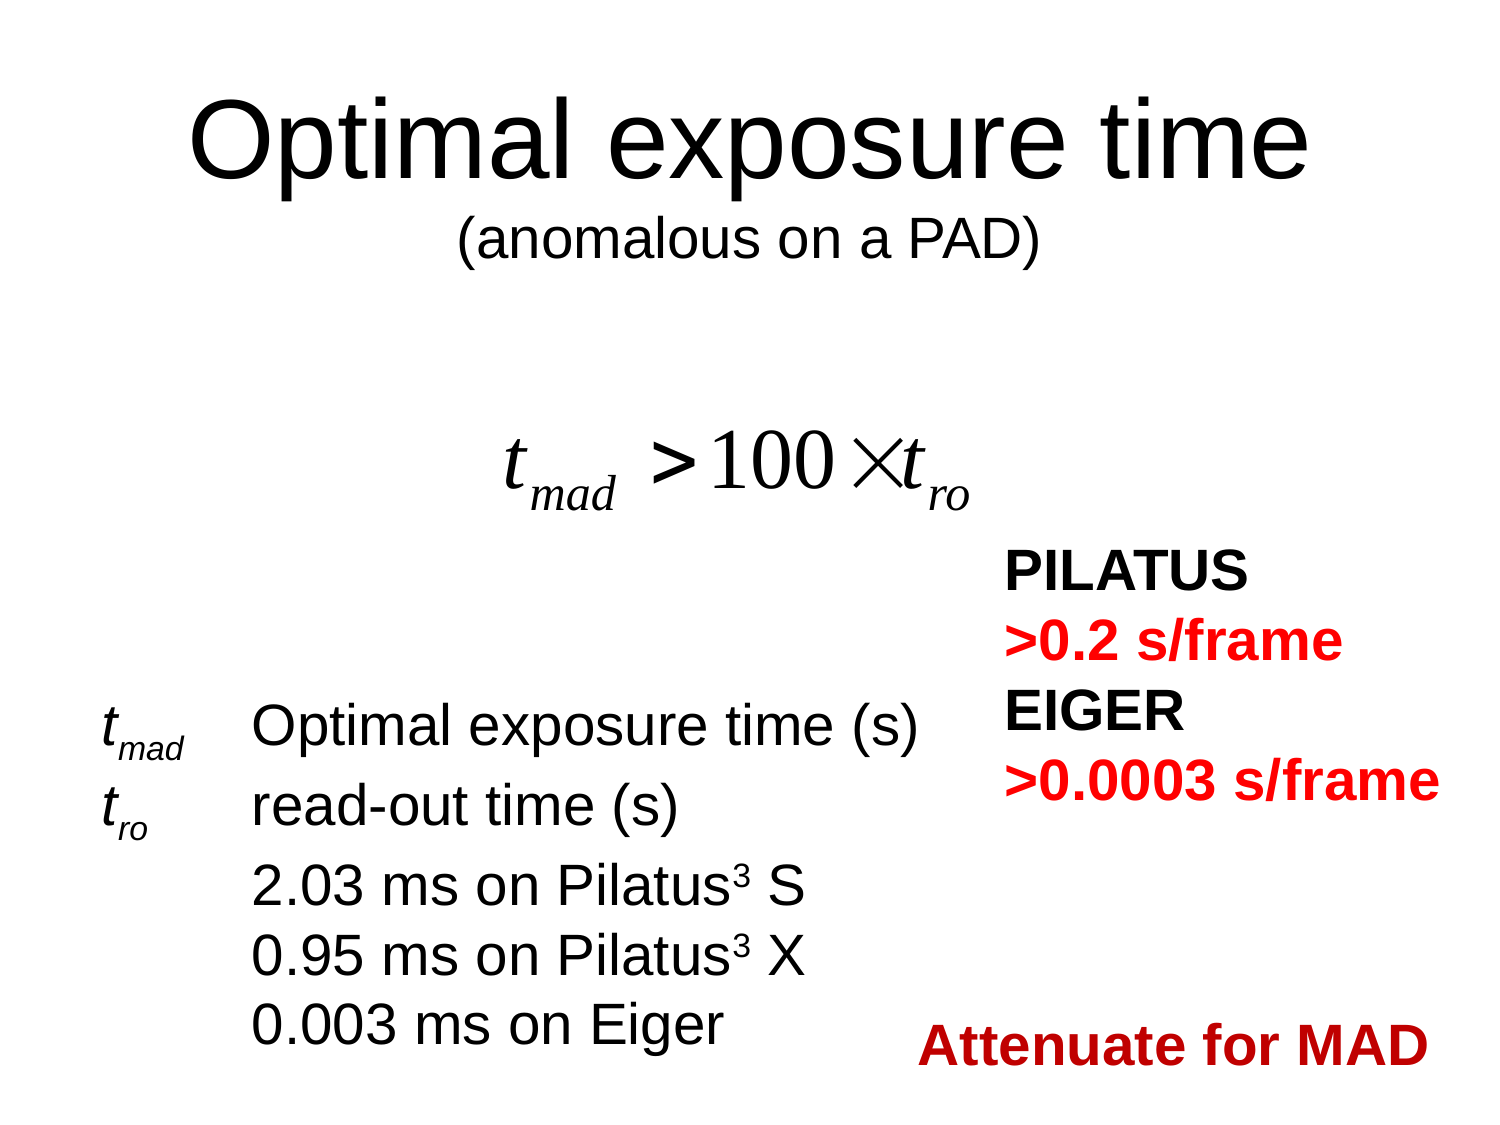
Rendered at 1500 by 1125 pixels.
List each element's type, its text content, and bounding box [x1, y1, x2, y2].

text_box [492, 401, 987, 533]
text_box tmad Optimal exposure time (s) tro read-out time (s) 2.03 ms on Pilatus3 S 0.95 ms on Pilatus3 X 0.003 ms on Eiger [87, 679, 936, 1064]
text_box Attenuate for MAD [903, 999, 1445, 1085]
text_box PILATUS >0.2 s/frame EIGER >0.0003 s/frame [989, 524, 1457, 820]
title Optimal exposure time (anomalous on a PAD) [112, 48, 1388, 288]
